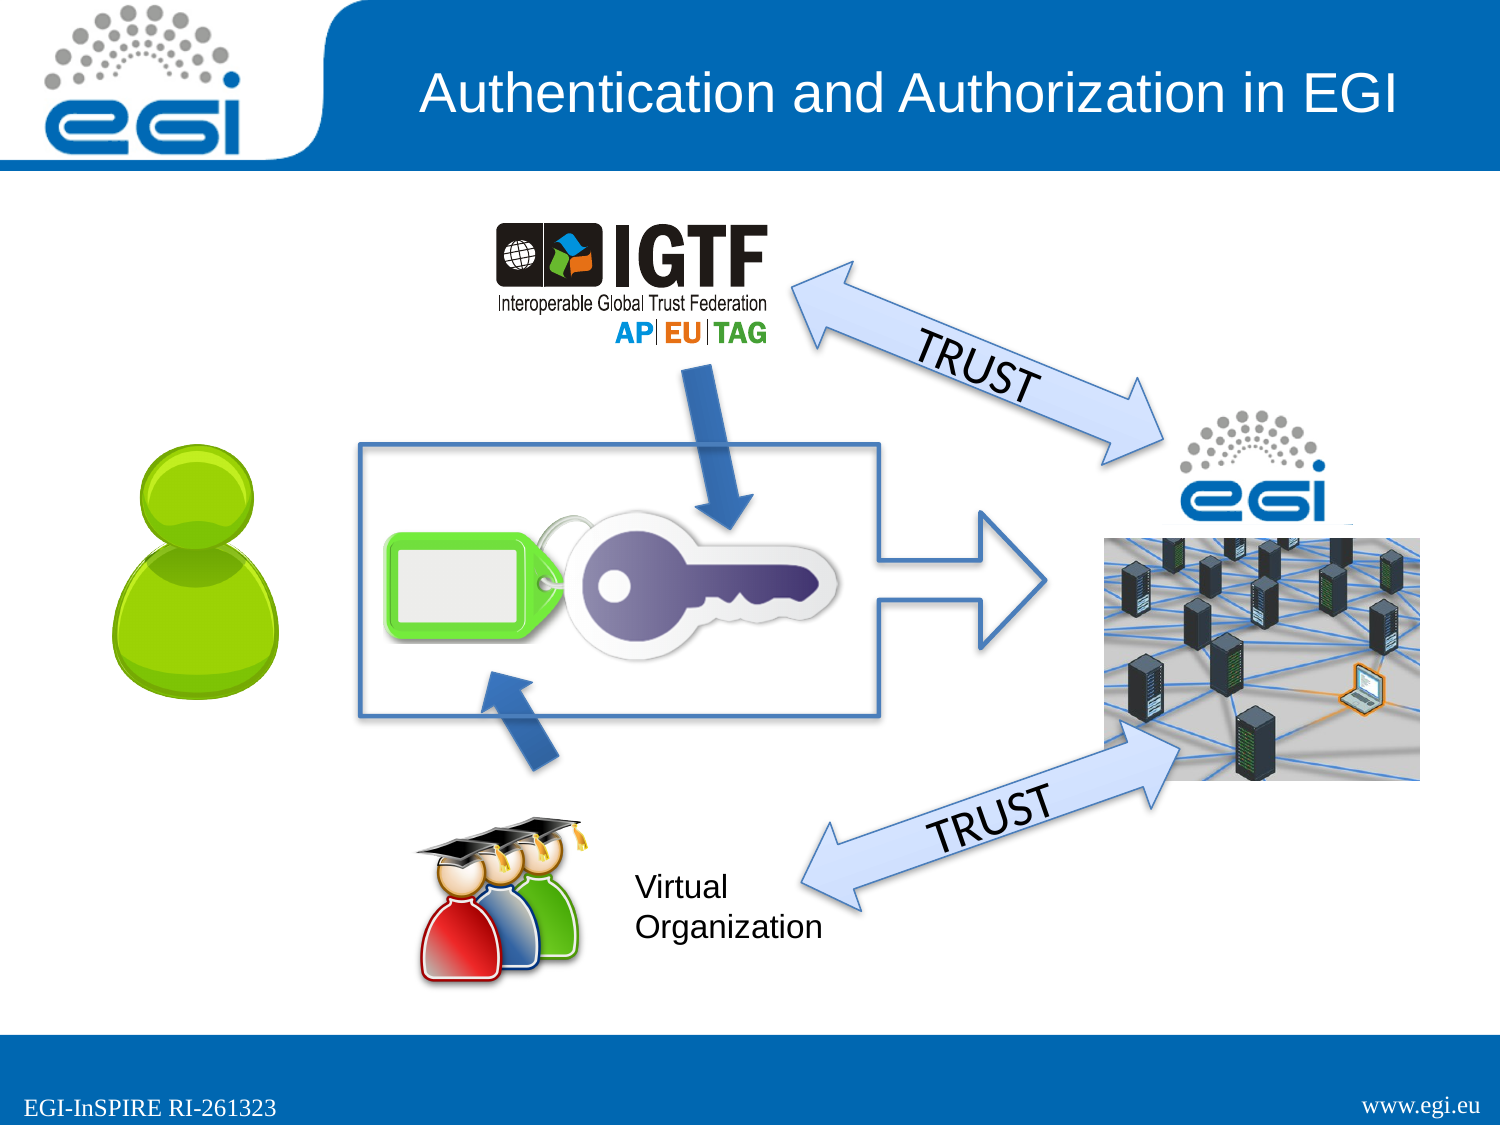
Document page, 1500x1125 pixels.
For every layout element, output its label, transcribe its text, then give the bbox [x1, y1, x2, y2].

text_box TRUST [790, 260, 1157, 466]
picture [496, 219, 768, 346]
text_box Virtual Organization [620, 857, 843, 953]
picture [407, 810, 593, 996]
picture [1162, 408, 1353, 525]
picture [383, 444, 845, 729]
picture [111, 444, 279, 700]
text_box TRUST [800, 751, 1140, 913]
text_box [844, 443, 1046, 717]
text_box [505, 725, 560, 772]
text_box [680, 363, 728, 441]
text_box TRUST [1143, 789, 1162, 810]
text_box [359, 443, 559, 717]
picture [0, 0, 1500, 171]
title Authentication and Authorization in EGI [348, 19, 1471, 161]
picture [1104, 538, 1420, 781]
